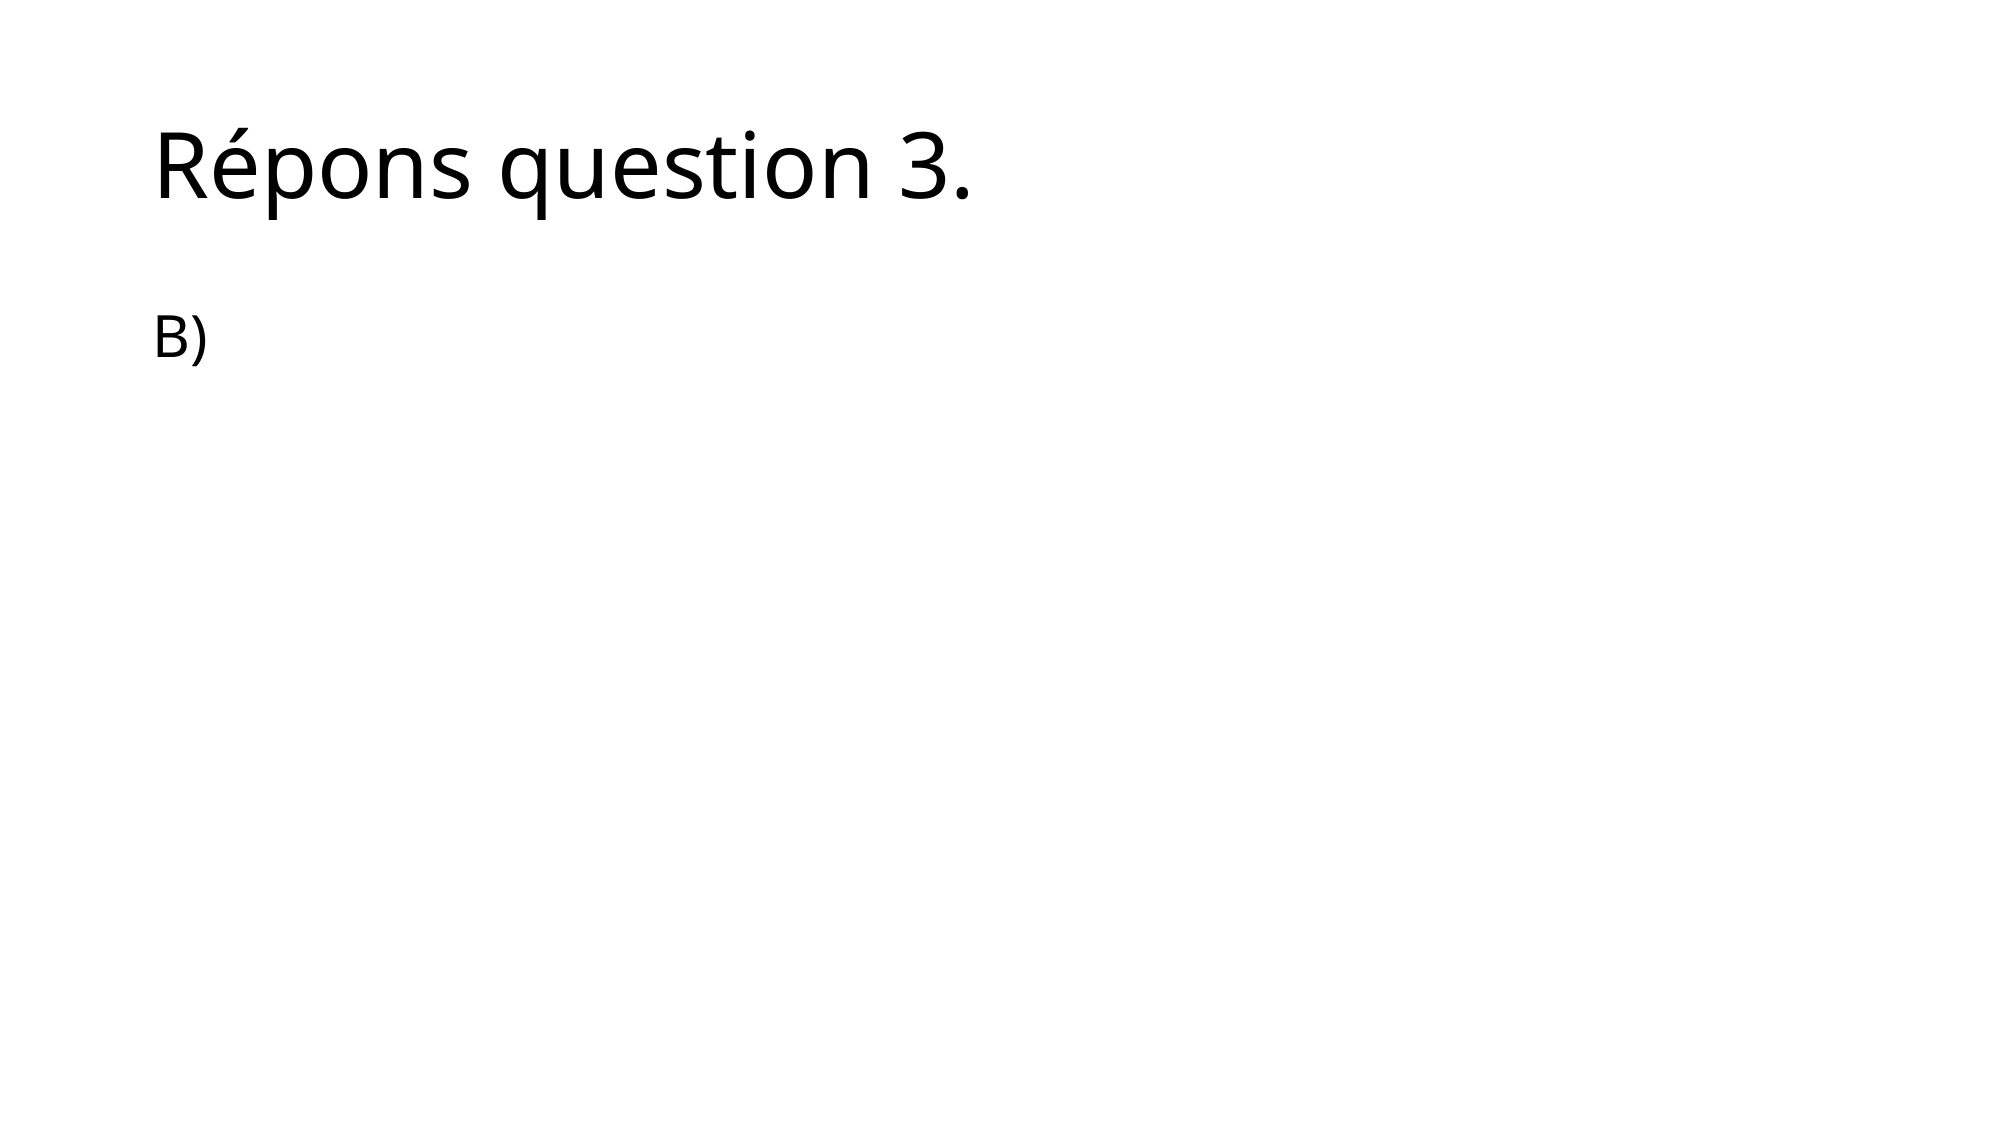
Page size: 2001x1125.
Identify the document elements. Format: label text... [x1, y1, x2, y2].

title Répons question 3. [137, 59, 1863, 278]
list B) [137, 299, 1863, 1014]
